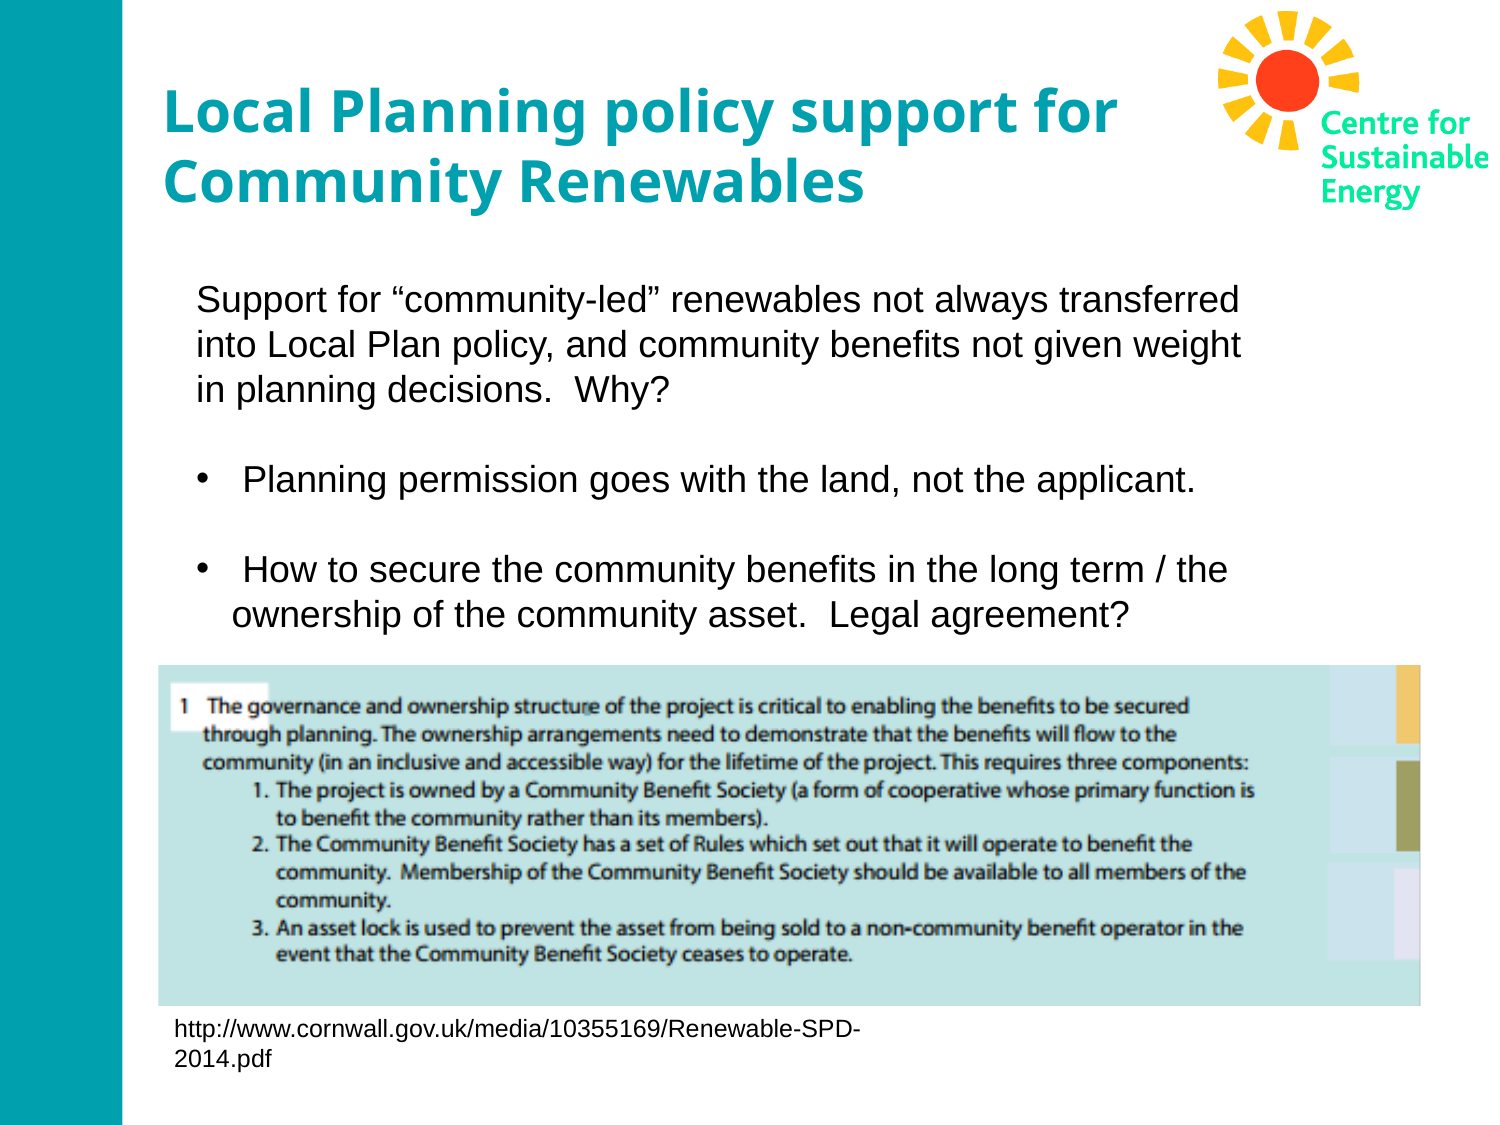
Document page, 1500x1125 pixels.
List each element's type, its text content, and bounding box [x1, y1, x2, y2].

picture [1215, 8, 1489, 210]
text_box Support for “community-led” renewables not always transferred into Local Plan policy, and community benefits not given weight in planning decisions. Why? Planning permission goes with the land, not the applicant. How to secure the community benefits in the long term / the ownership of the community asset. Legal agreement? [181, 222, 1282, 643]
text_box Local Planning policy support for Community Renewables [147, 66, 1140, 221]
picture [157, 665, 1421, 1006]
text_box http://www.cornwall.gov.uk/media/10355169/Renewable-SPD-2014.pdf [159, 1013, 910, 1081]
